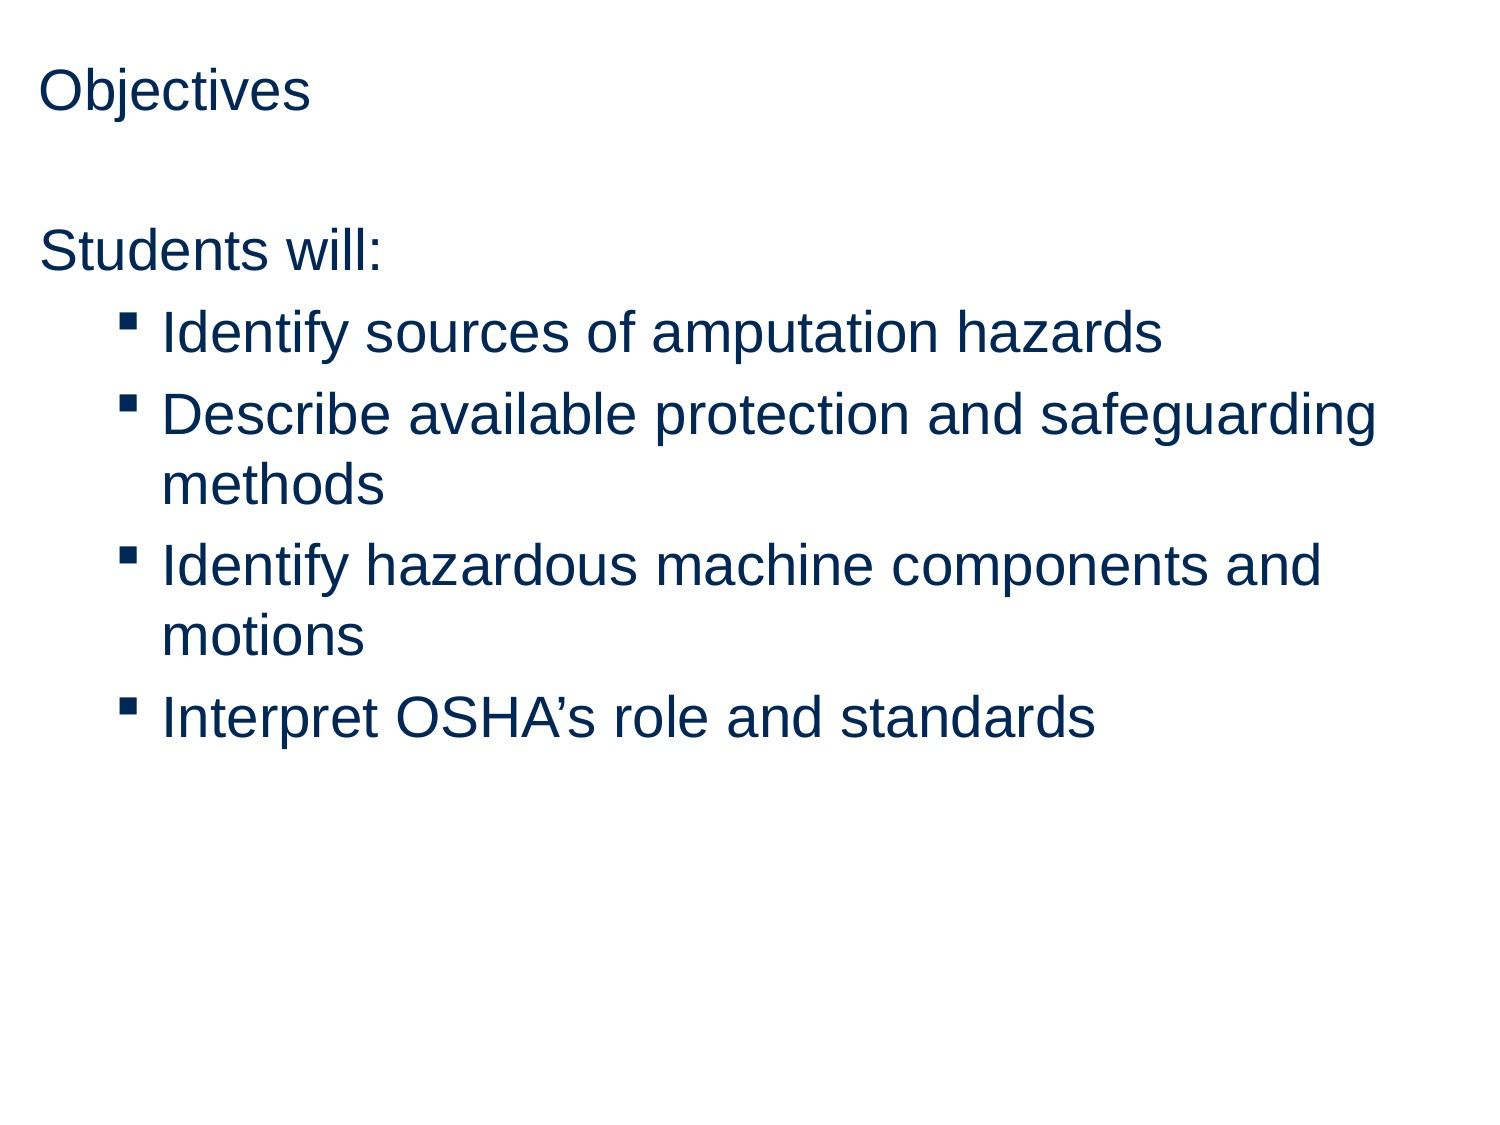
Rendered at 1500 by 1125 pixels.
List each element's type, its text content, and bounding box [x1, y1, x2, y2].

title Objectives [24, 45, 1388, 125]
list Students will: Identify sources of amputation hazards Describe available protection and safeguarding methods Identify hazardous machine components and motions Interpret OSHA’s role and standards [24, 170, 1475, 975]
